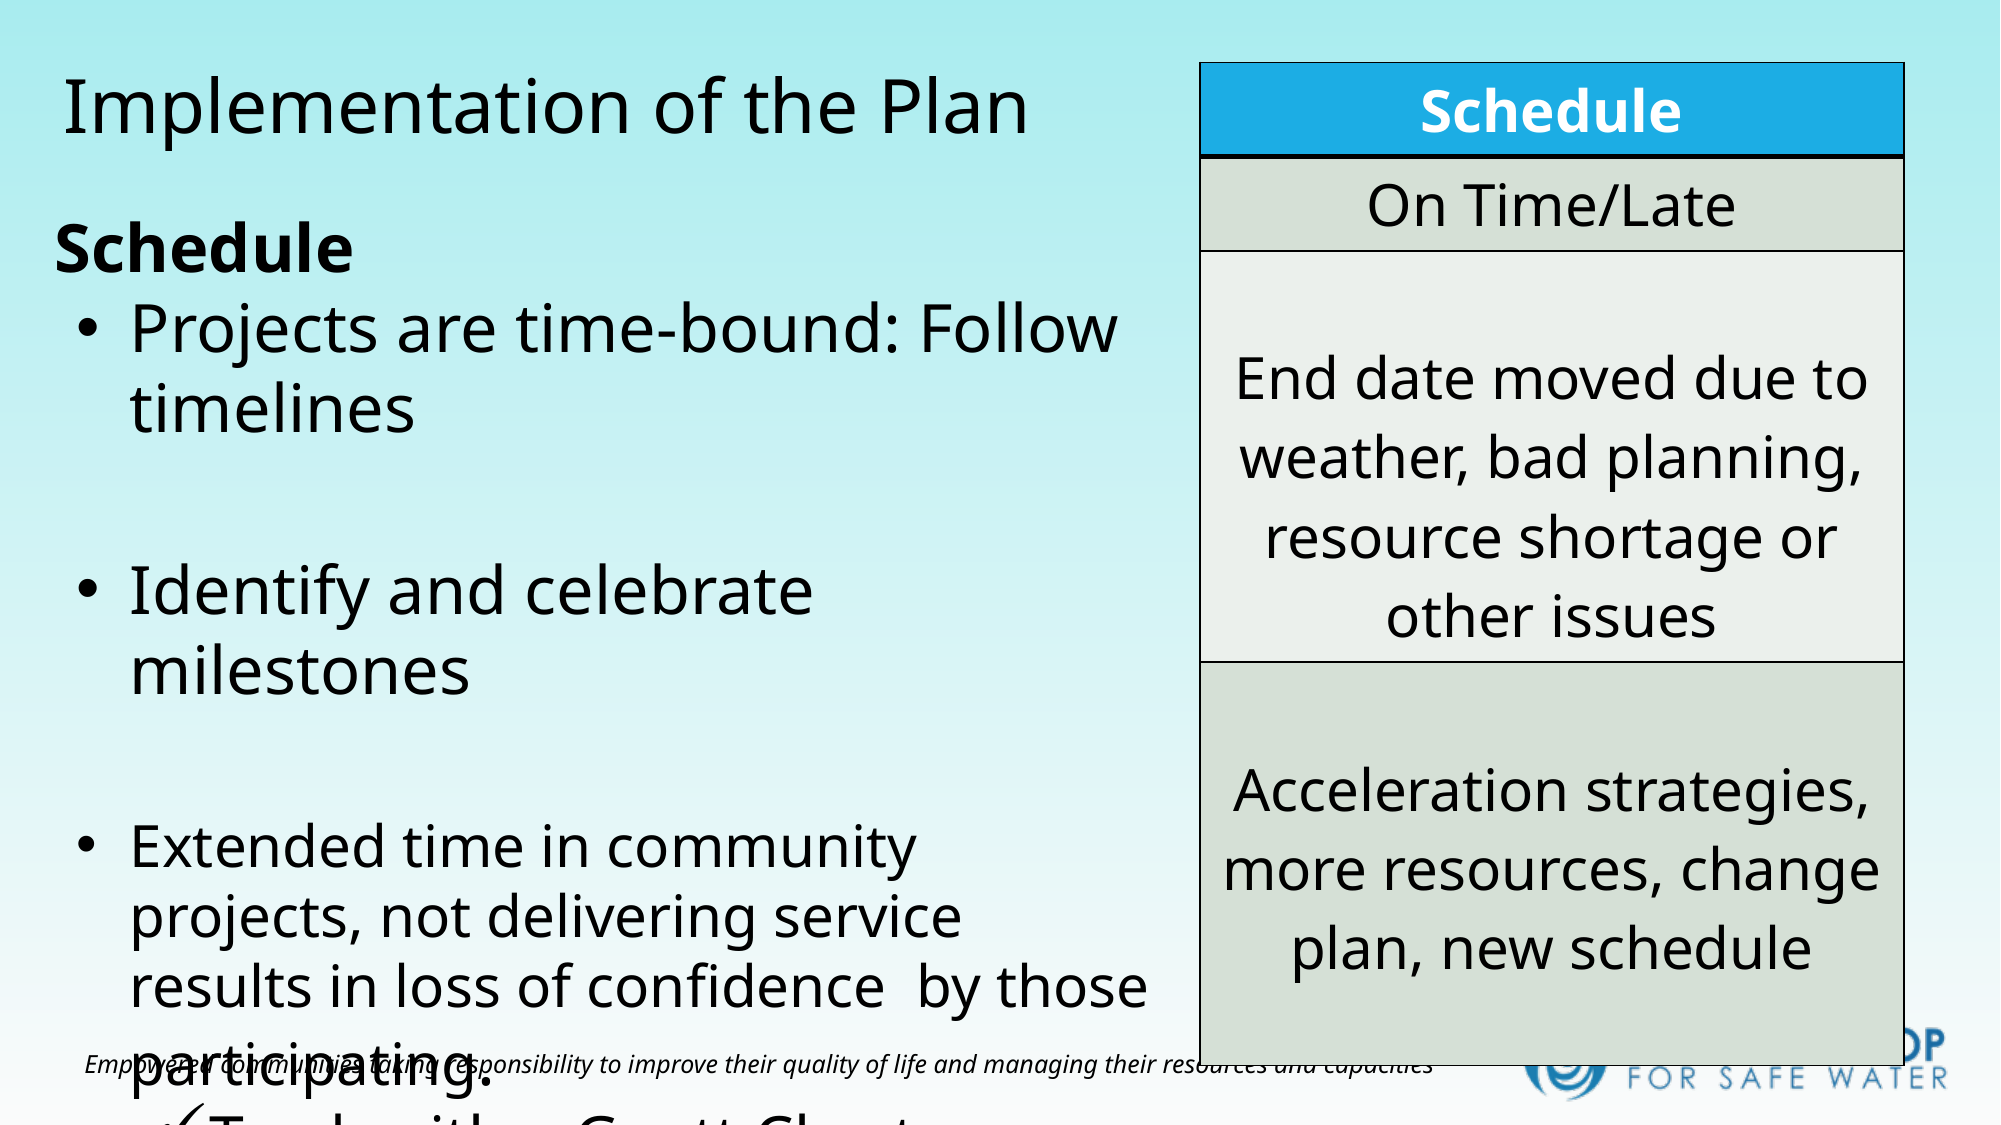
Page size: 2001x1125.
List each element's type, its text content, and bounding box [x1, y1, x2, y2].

list Schedule Projects are time-bound: Follow timelines Identify and celebrate milestones Extended time in community projects, not delivering service results in loss of confidence by those participating. Track with a Gantt Chart [40, 198, 1177, 1050]
picture [1487, 999, 1990, 1117]
table_cell Acceleration strategies, more resources, change plan, new schedule [1201, 663, 1903, 1065]
table_header Schedule [1201, 63, 1903, 154]
title Implementation of the Plan [40, 62, 1156, 158]
table_cell End date moved due to weather, bad planning, resource shortage or other issues [1201, 252, 1903, 661]
table_cell On Time/Late [1201, 159, 1903, 250]
